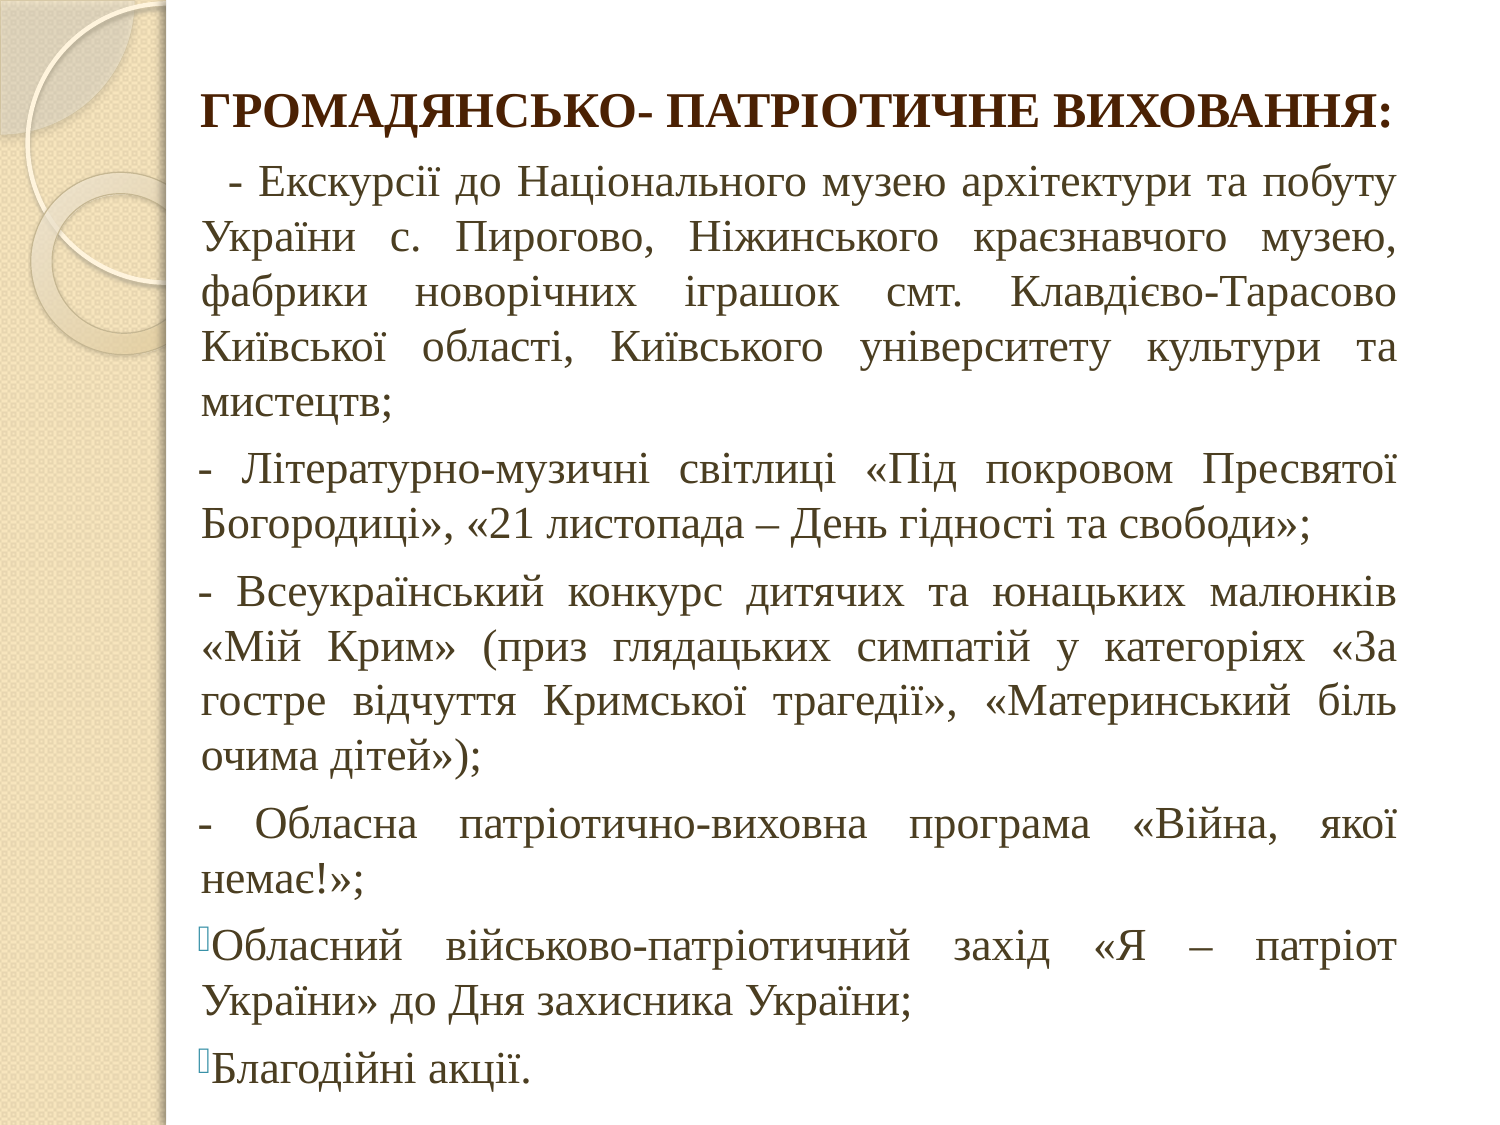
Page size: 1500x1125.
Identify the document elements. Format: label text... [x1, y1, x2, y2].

list ГРОМАДЯНСЬКО- ПАТРІОТИЧНЕ ВИХОВАННЯ: - Екскурсії до Національного музею архітектури та побуту України с. Пирогово, Ніжинського краєзнавчого музею, фабрики новорічних іграшок смт. Клавдієво-Тарасово Київської області, Київського університету культури та мистецтв; - Літературно-музичні світлиці «Під покровом Пресвятої Богородиці», «21 листопада – День гідності та свободи»; - Всеукраїнський конкурс дитячих та юнацьких малюнків «Мій Крим» (приз глядацьких симпатій у категоріях «За гостре відчуття Кримської трагедії», «Материнський біль очима дітей»); - Обласна патріотично-виховна програма «Війна, якої немає!»; Обласний військово-патріотичний захід «Я – патріот України» до Дня захисника України; Благодійні акції. [183, 70, 1413, 1020]
